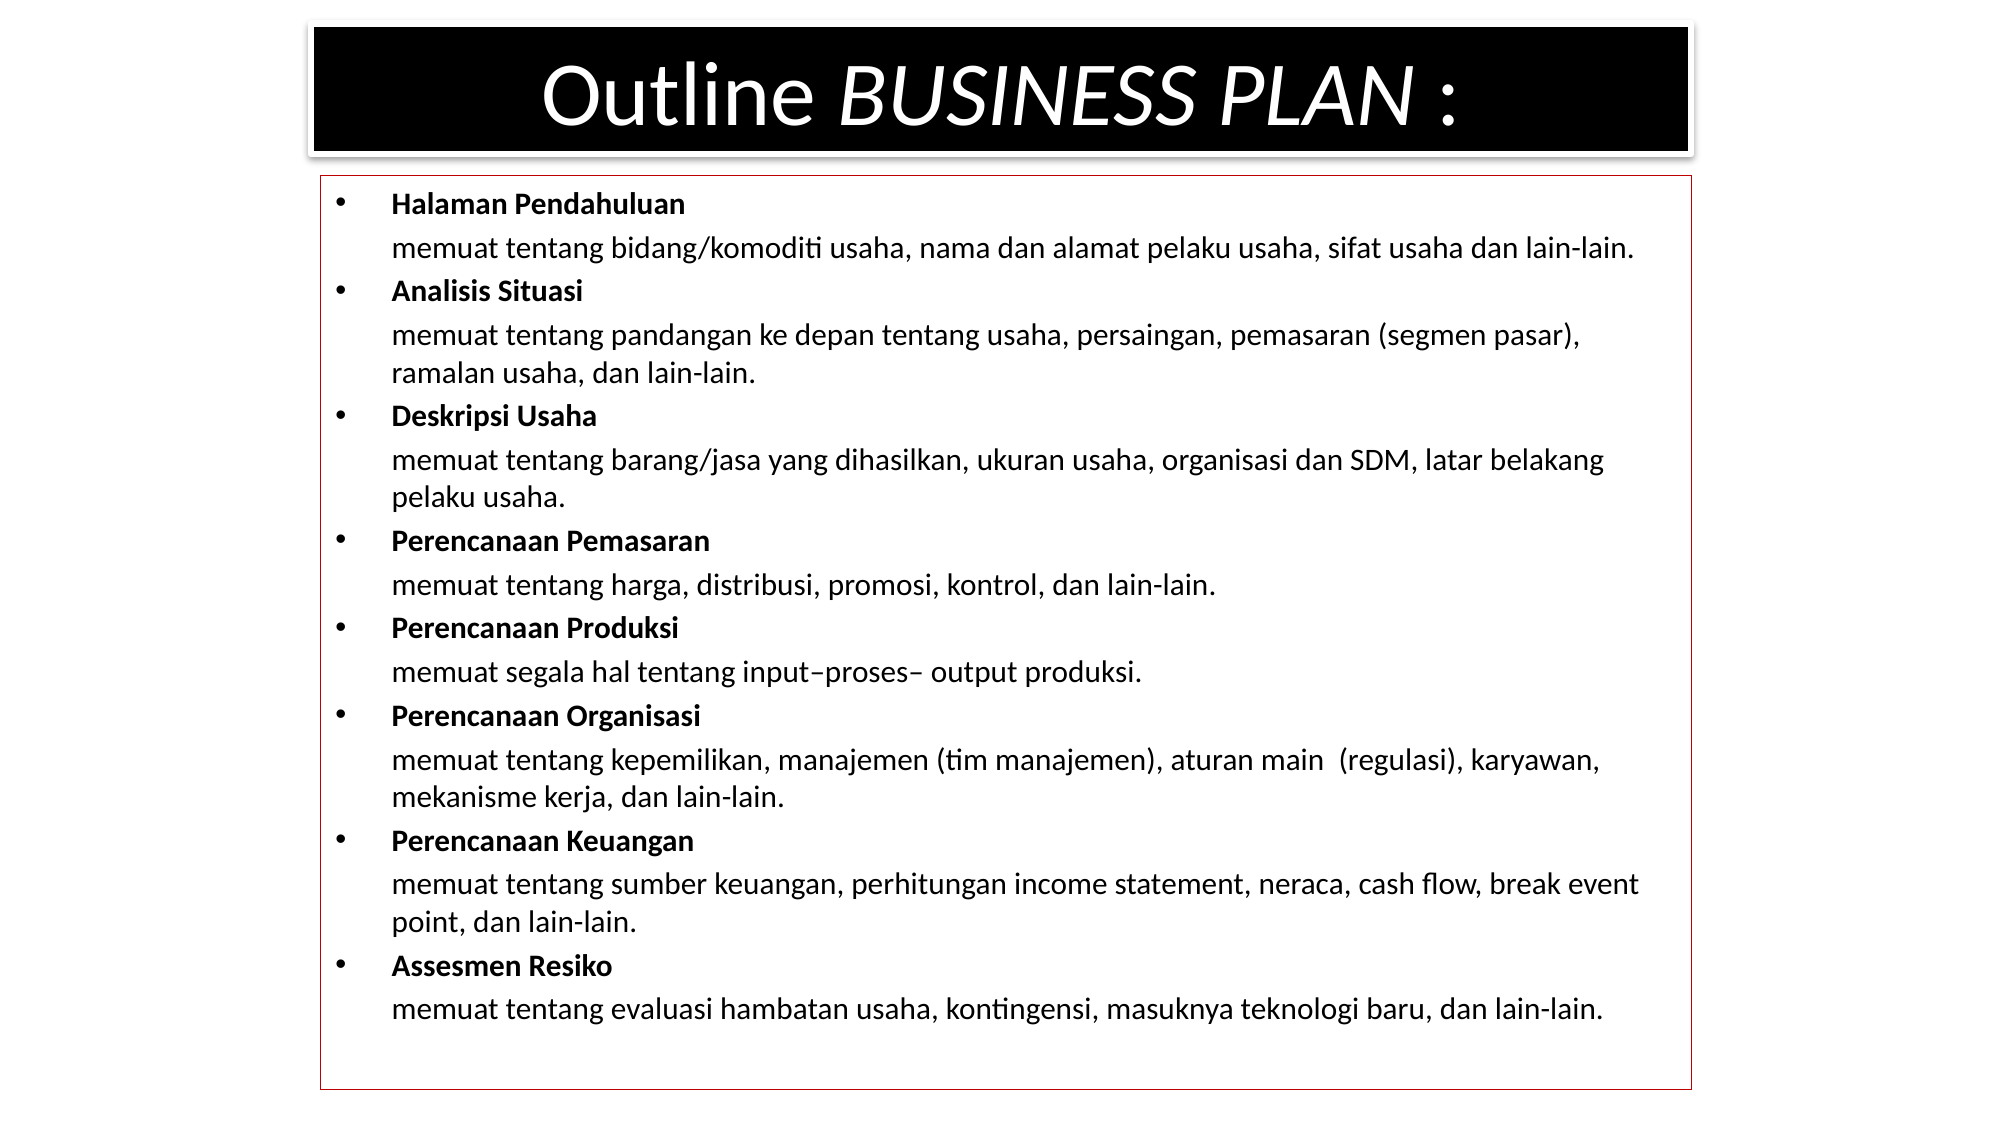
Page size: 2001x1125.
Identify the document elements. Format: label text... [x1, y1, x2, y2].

title Outline BUSINESS PLAN : [308, 20, 1694, 157]
list Halaman Pendahuluan memuat tentang bidang/komoditi usaha, nama dan alamat pelaku usaha, sifat usaha dan lain-lain. Analisis Situasi memuat tentang pandangan ke depan tentang usaha, persaingan, pemasaran (segmen pasar), ramalan usaha, dan lain-lain. Deskripsi Usaha memuat tentang barang/jasa yang dihasilkan, ukuran usaha, organisasi dan SDM, latar belakang pelaku usaha. Perencanaan Pemasaran memuat tentang harga, distribusi, promosi, kontrol, dan lain-lain. Perencanaan Produksi memuat segala hal tentang input–proses– output produksi. Perencanaan Organisasi memuat tentang kepemilikan, manajemen (tim manajemen), aturan main (regulasi), karyawan, mekanisme kerja, dan lain-lain. Perencanaan Keuangan memuat tentang sumber keuangan, perhitungan income statement, neraca, cash flow, break event point, dan lain-lain. Assesmen Resiko memuat tentang evaluasi hambatan usaha, kontingensi, masuknya teknologi baru, dan lain-lain. [320, 175, 1692, 1090]
